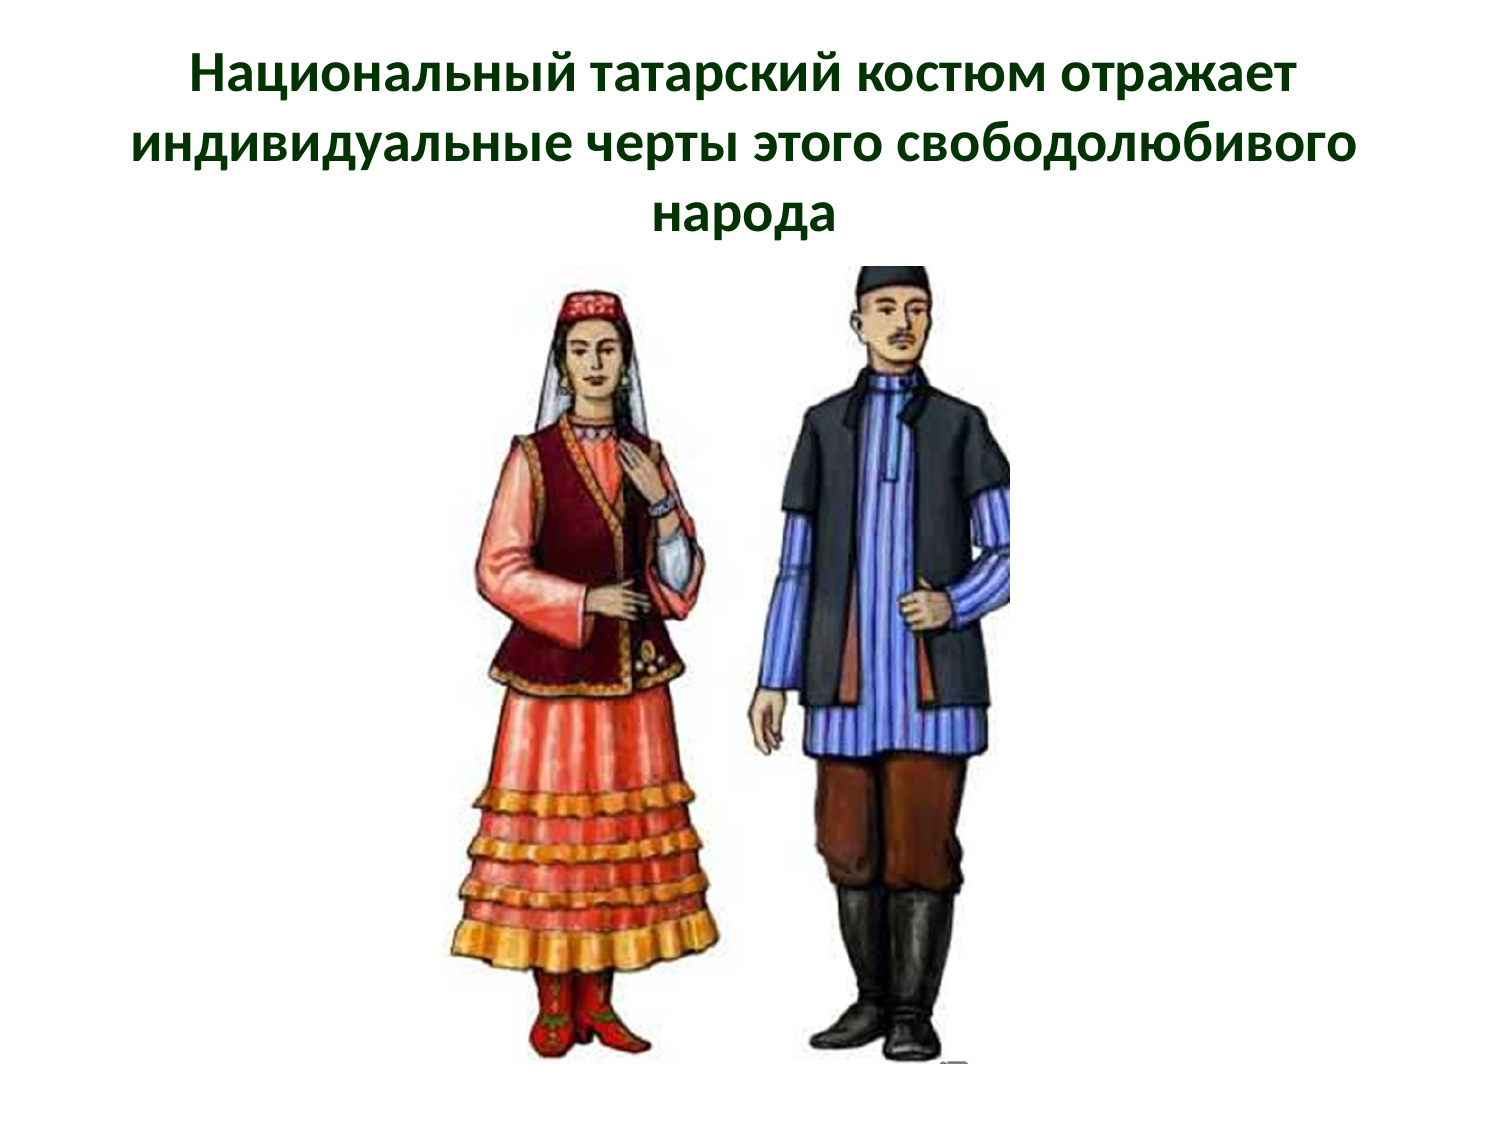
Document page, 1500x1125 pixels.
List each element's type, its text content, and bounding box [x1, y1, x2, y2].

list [442, 266, 1011, 1064]
title Национальный татарский костюм отражает индивидуальные черты этого свободолюбивого народа [17, 0, 1471, 256]
